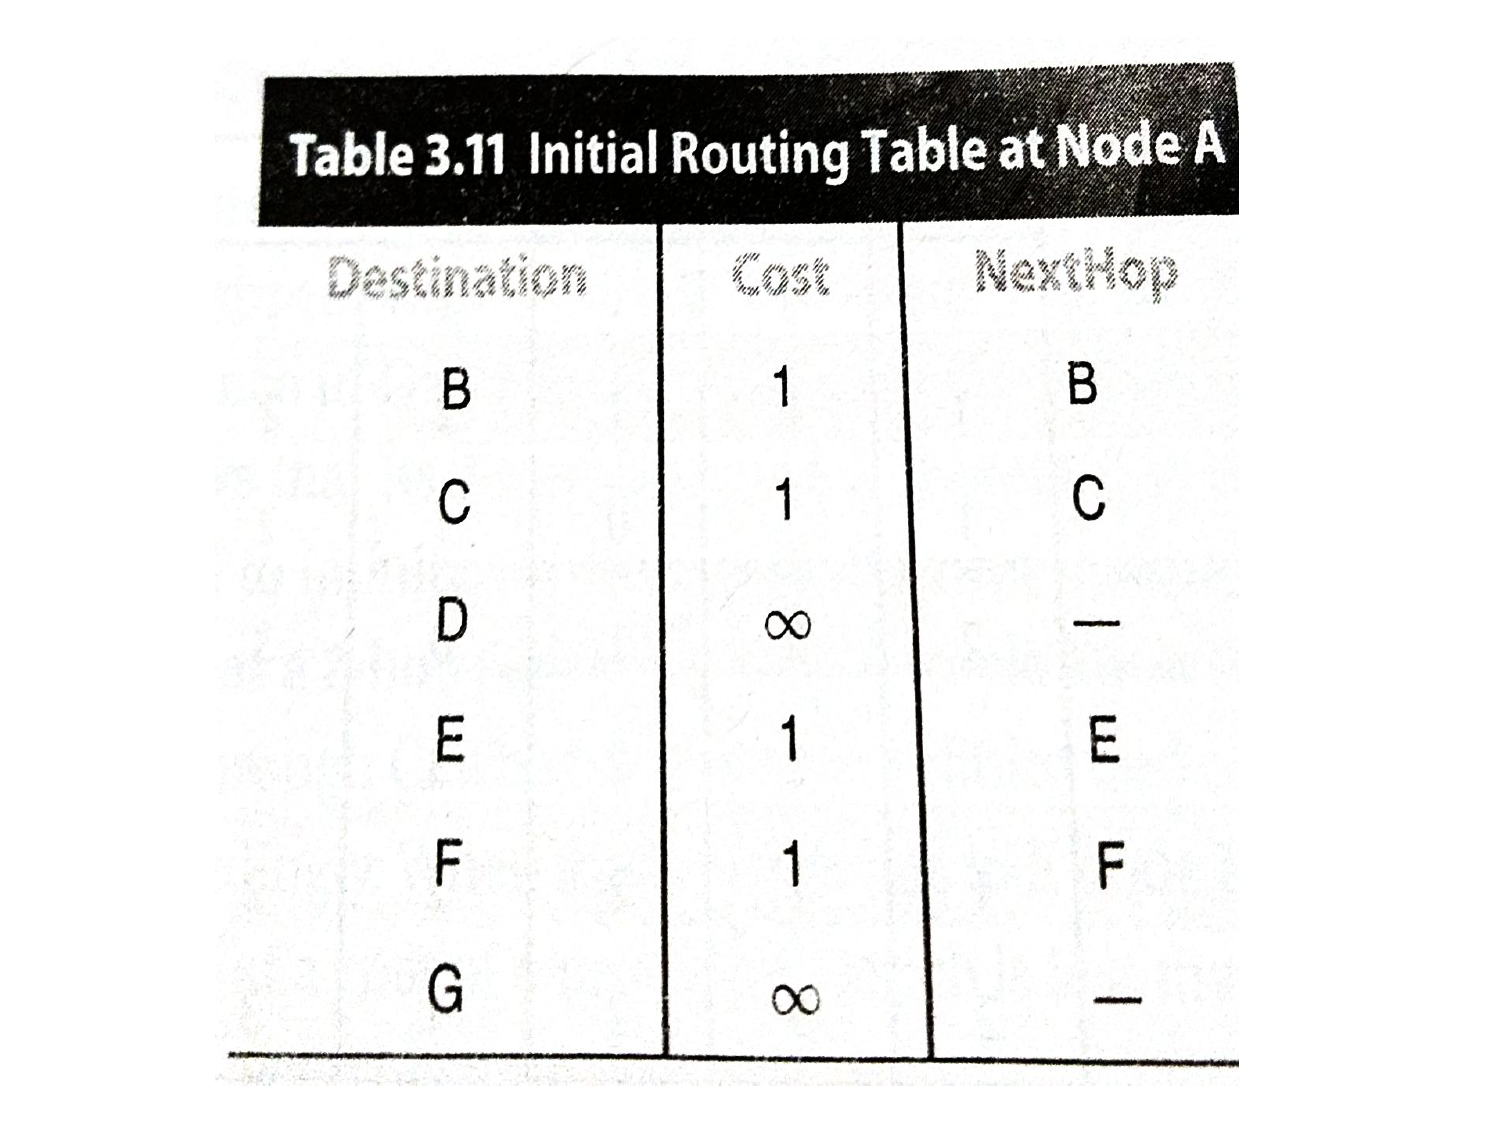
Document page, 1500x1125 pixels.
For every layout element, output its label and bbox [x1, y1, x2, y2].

picture [215, 37, 1239, 1086]
